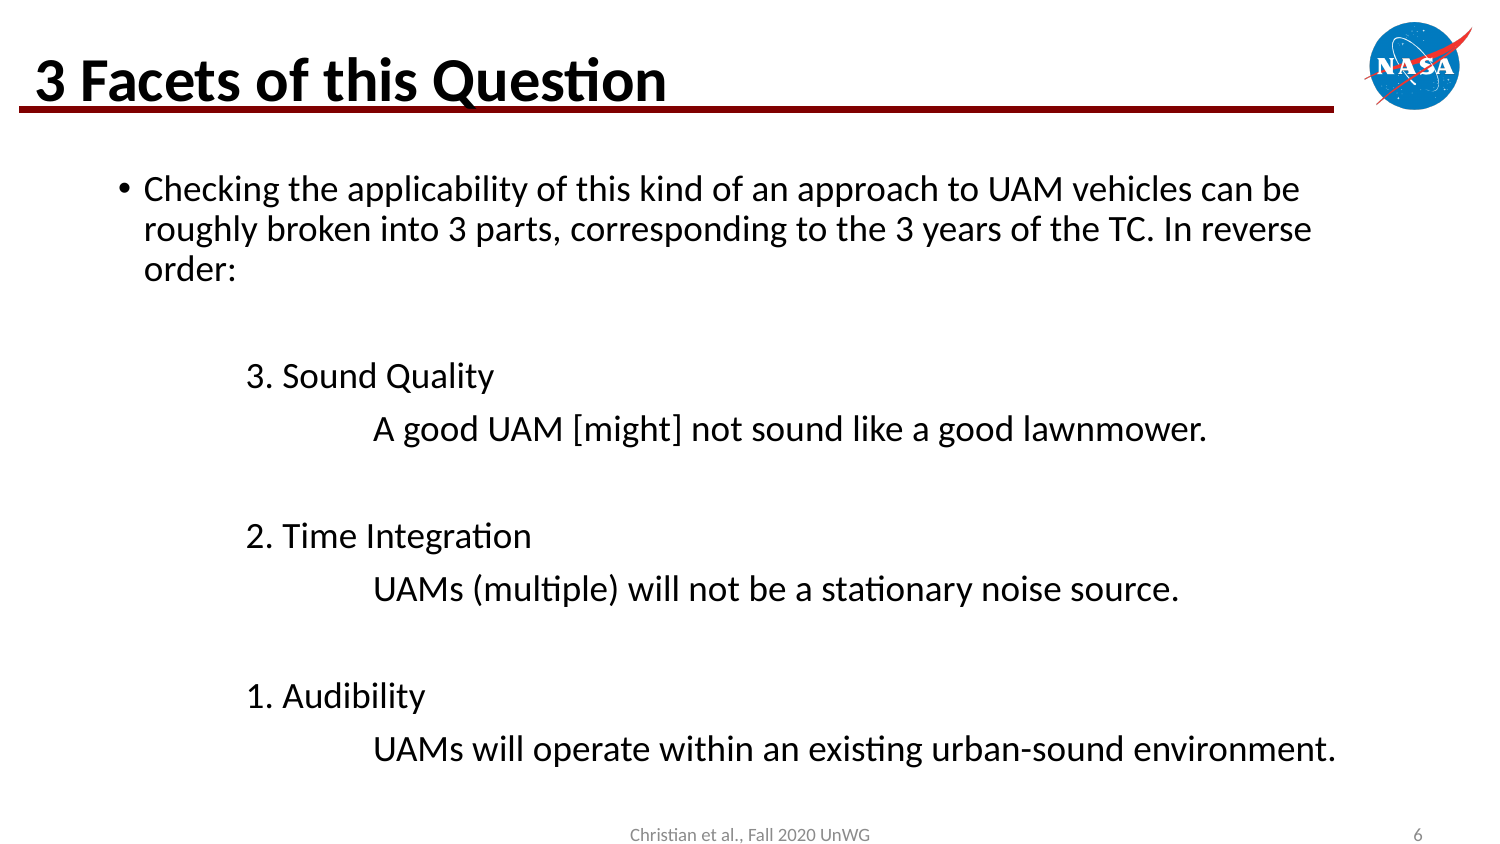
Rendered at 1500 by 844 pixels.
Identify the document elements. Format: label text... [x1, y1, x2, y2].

list Checking the applicability of this kind of an approach to UAM vehicles can be roughly broken into 3 parts, corresponding to the 3 years of the TC. In reverse order: 3. Sound Quality A good UAM [might] not sound like a good lawnmower. 2. Time Integration UAMs (multiple) will not be a stationary noise source. 1. Audibility UAMs will operate within an existing urban-sound environment. [103, 162, 1397, 785]
slide_number 6 [1100, 822, 1438, 844]
footer Christian et al., Fall 2020 UnWG [496, 822, 1004, 844]
title 3 Facets of this Question [19, 0, 1314, 163]
